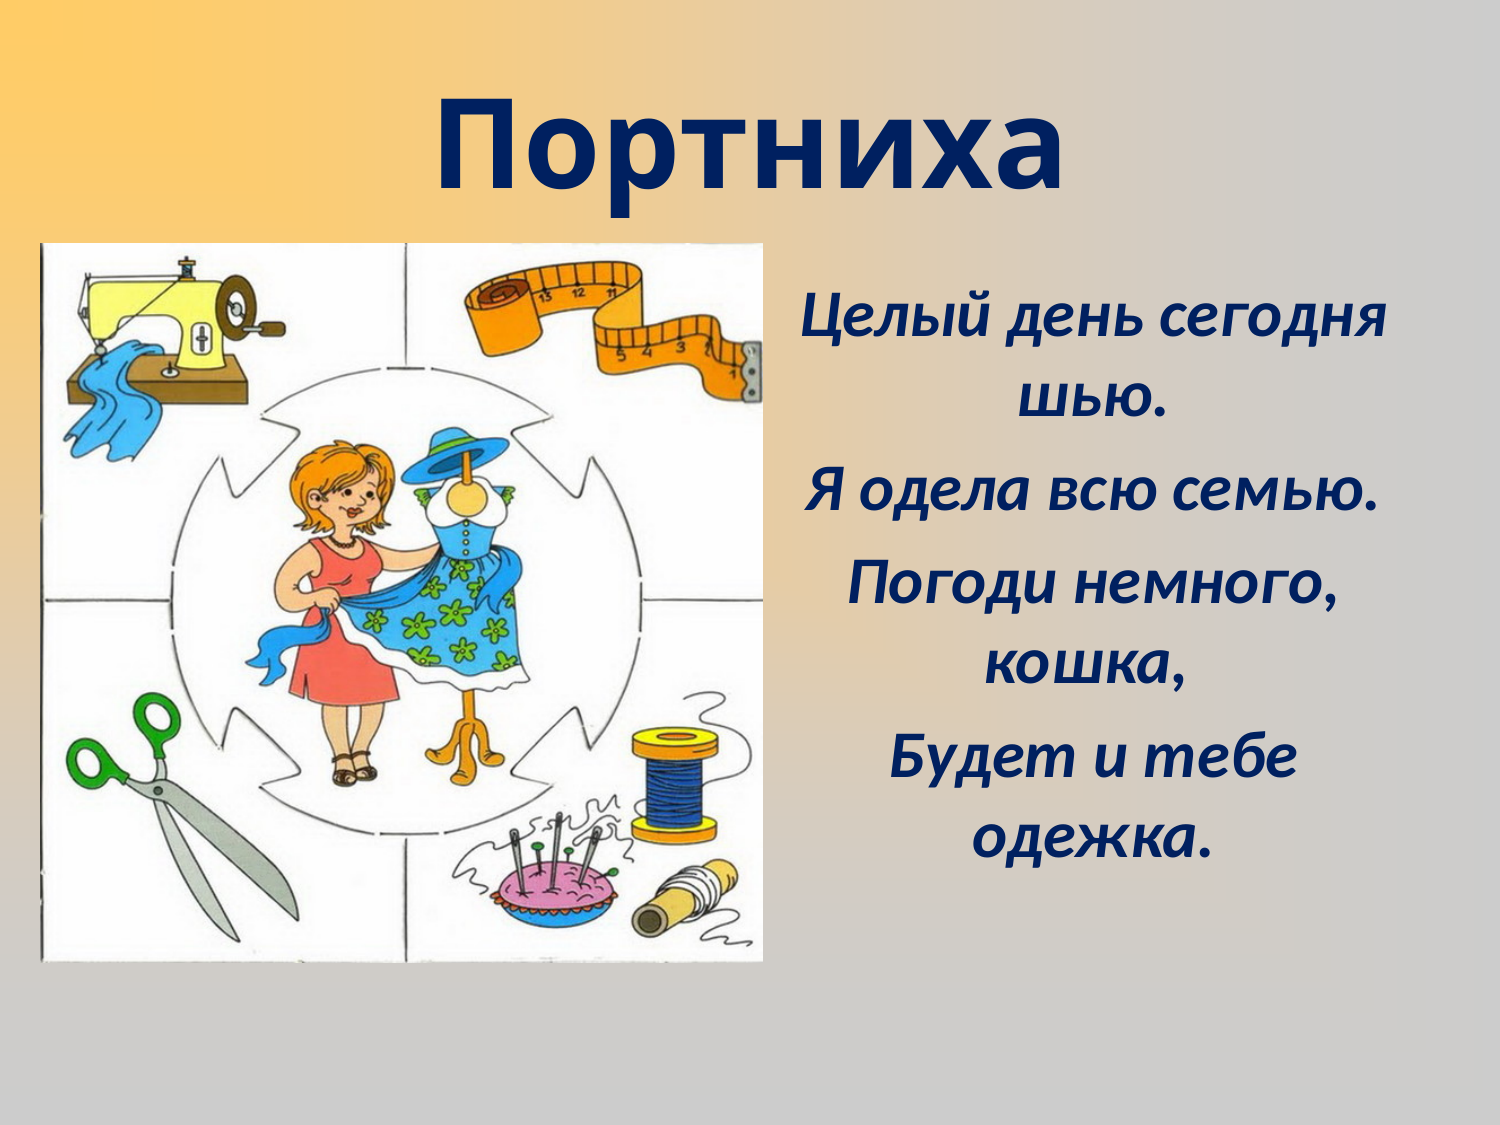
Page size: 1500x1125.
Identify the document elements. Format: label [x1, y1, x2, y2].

picture [0, 0, 1500, 1125]
list [40, 243, 763, 964]
